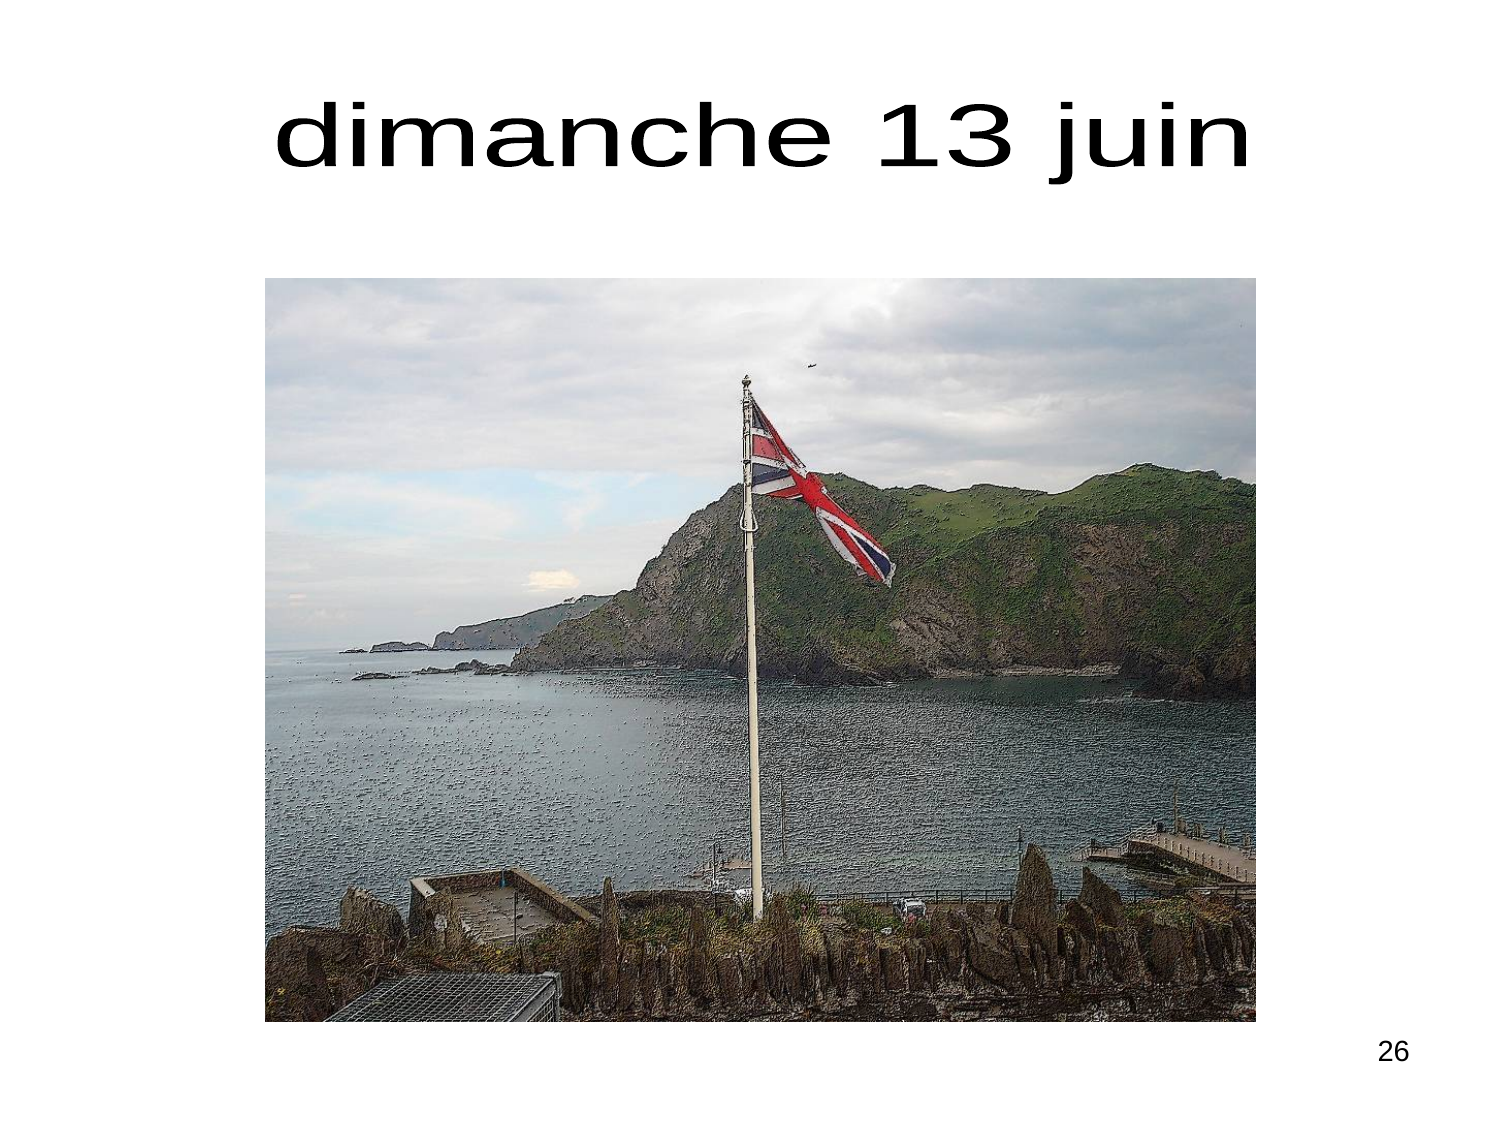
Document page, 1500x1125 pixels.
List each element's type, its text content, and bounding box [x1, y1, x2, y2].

slide_number 26 [1074, 1024, 1426, 1103]
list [265, 278, 1256, 1022]
